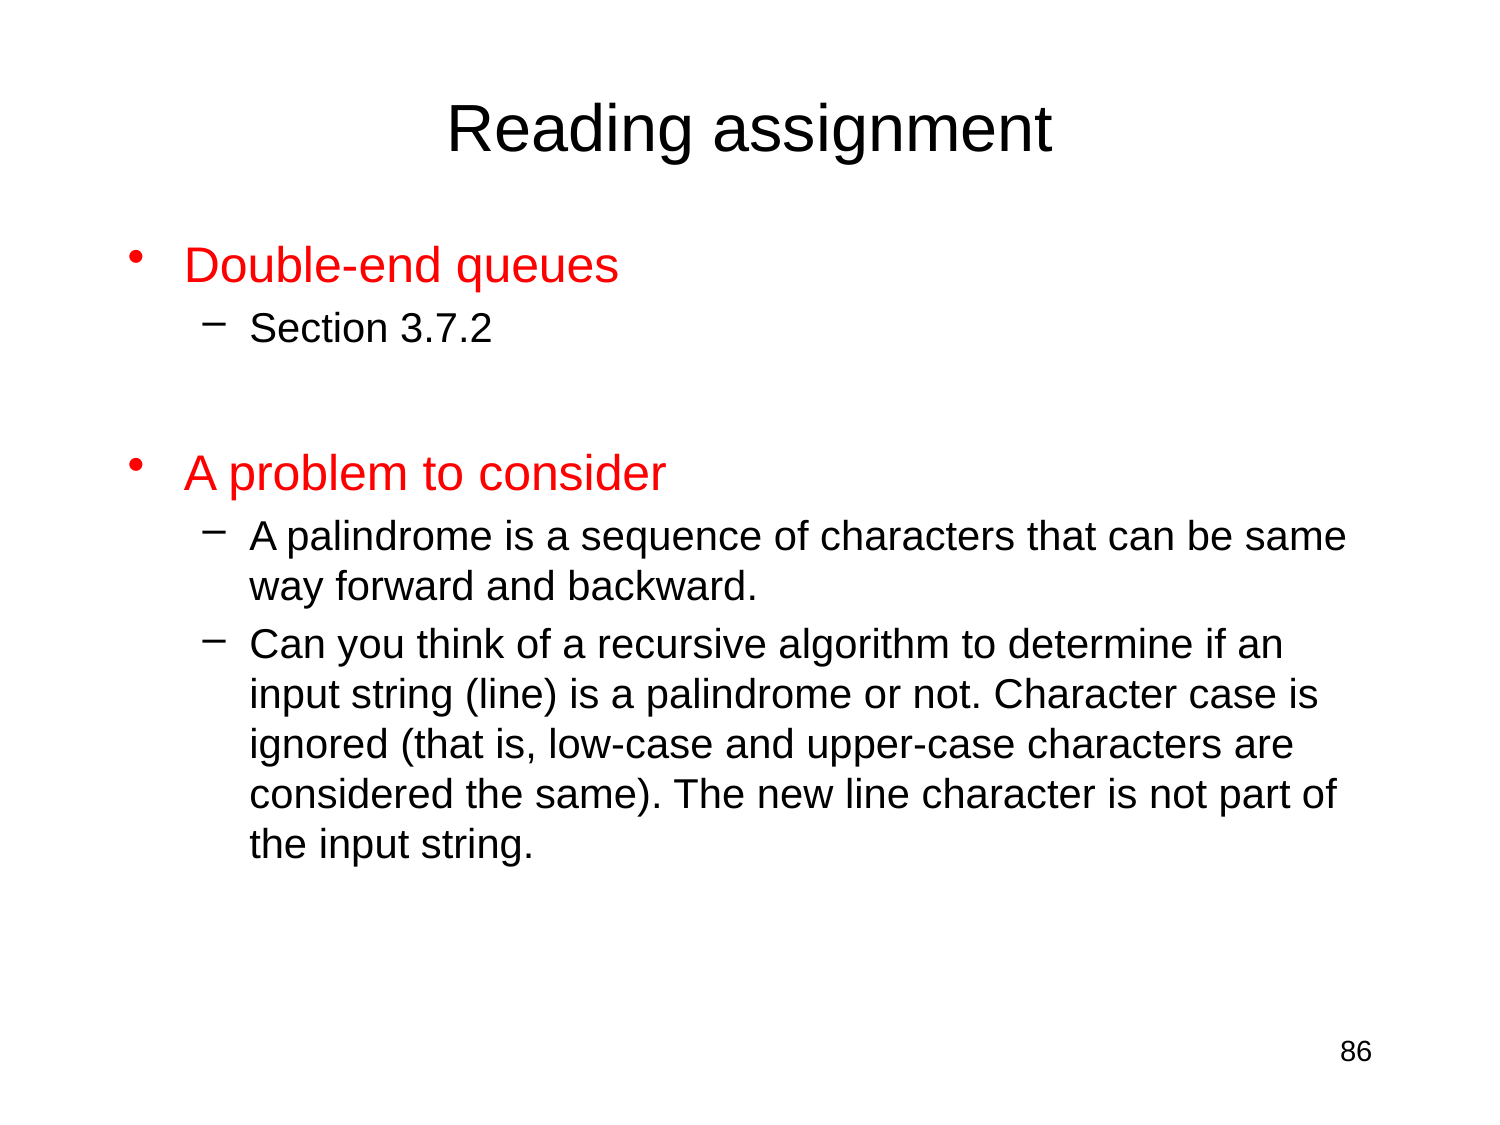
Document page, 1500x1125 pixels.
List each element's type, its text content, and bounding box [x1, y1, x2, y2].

slide_number 86 [1074, 1024, 1388, 1101]
title Reading assignment [112, 62, 1388, 188]
list Double-end queues Section 3.7.2 A problem to consider A palindrome is a sequence of characters that can be same way forward and backward. Can you think of a recursive algorithm to determine if an input string (line) is a palindrome or not. Character case is ignored (that is, low-case and upper-case characters are considered the same). The new line character is not part of the input string. [112, 224, 1388, 1000]
